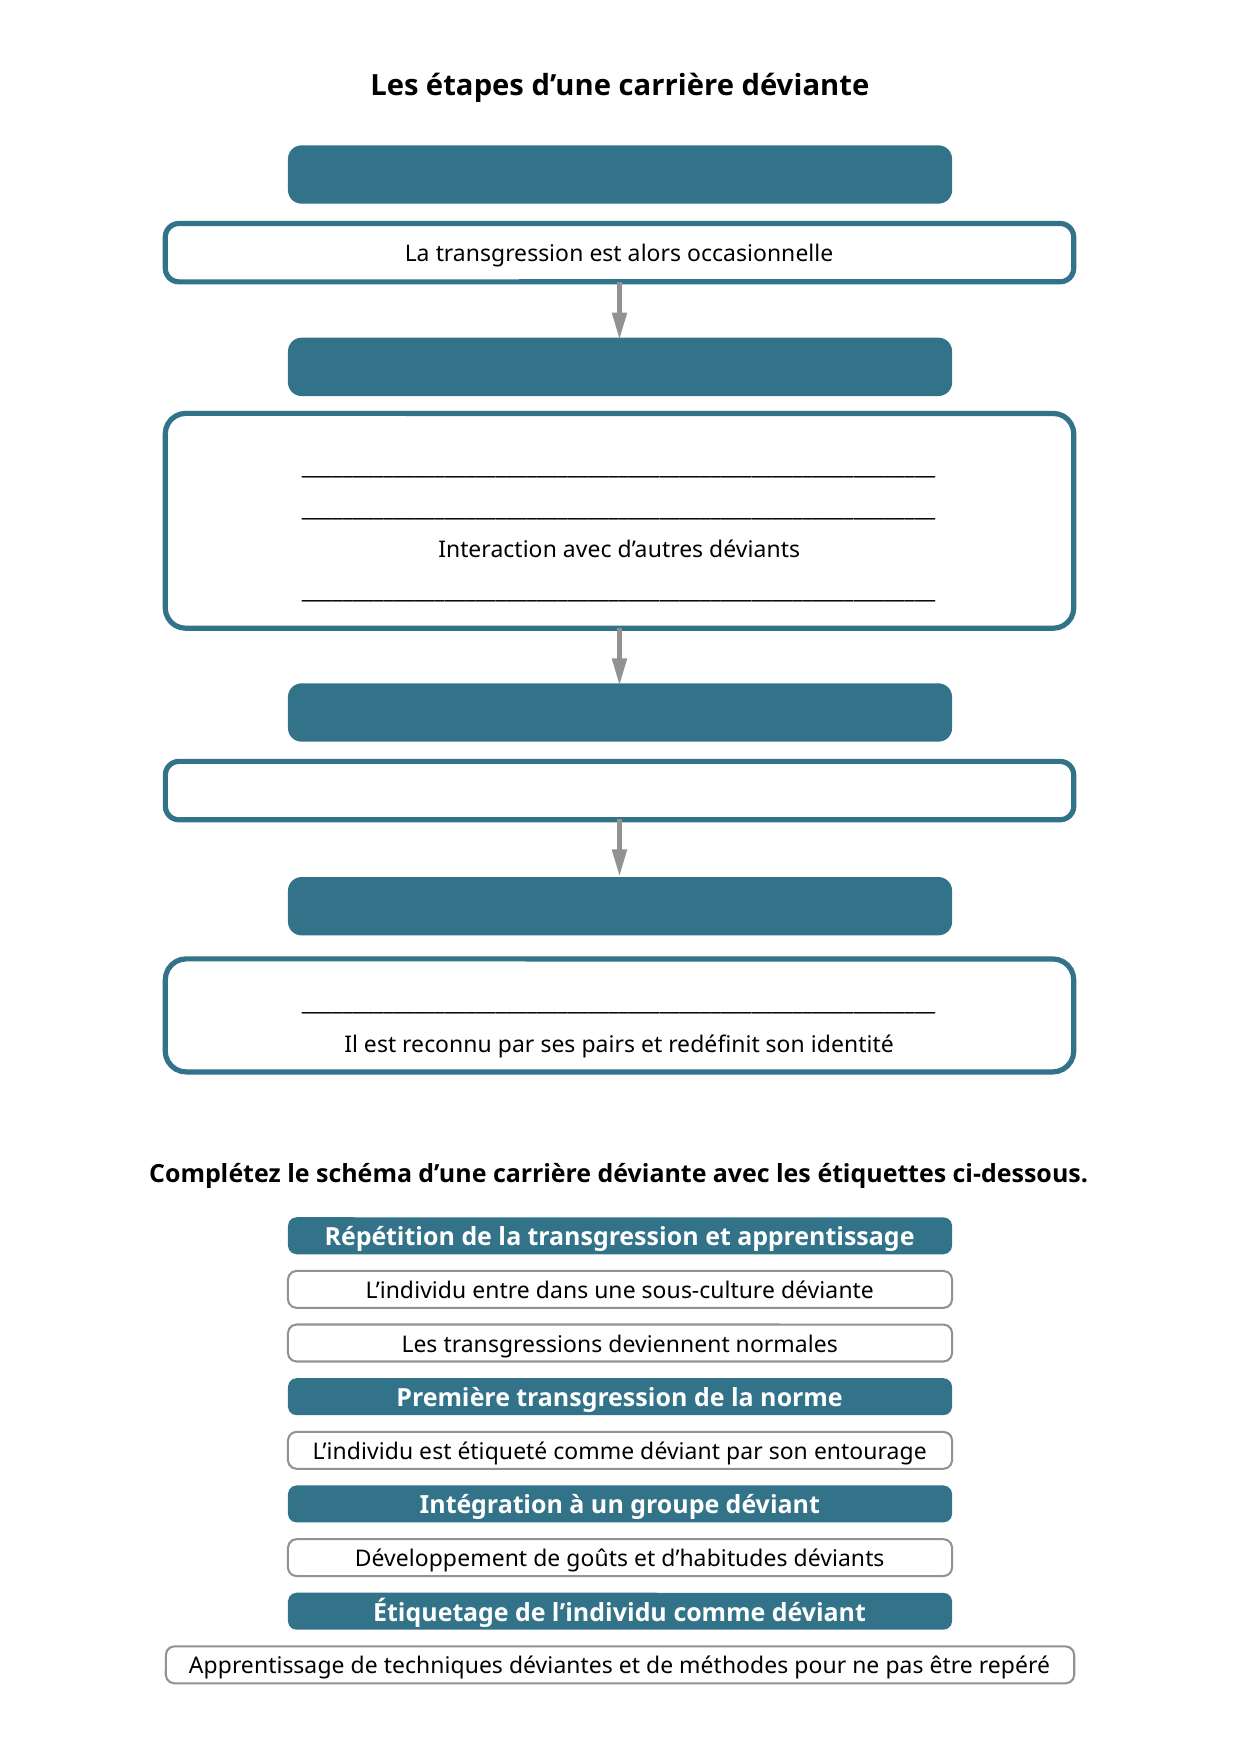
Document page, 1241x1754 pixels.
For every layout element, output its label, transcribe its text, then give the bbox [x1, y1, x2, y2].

text_box Les transgressions deviennent normales [286, 1322, 954, 1364]
text_box [286, 681, 954, 744]
text_box Apprentissage de techniques déviantes et de méthodes pour ne pas être repéré [164, 1644, 1076, 1685]
text_box [163, 759, 1076, 822]
text_box ______________________________________________________________ ______________________________________________________________ Interaction avec d’autres déviants ______________________________________________________________ [163, 411, 1076, 630]
text_box Étiquetage de l’individu comme déviant [286, 1591, 954, 1632]
text_box [286, 875, 954, 937]
text_box Les étapes d’une carrière déviante [154, 58, 1086, 109]
text_box Développement de goûts et d’habitudes déviants [286, 1537, 954, 1578]
text_box La transgression est alors occasionnelle [163, 221, 1076, 284]
text_box Première transgression de la norme [286, 1376, 954, 1417]
text_box L’individu entre dans une sous-culture déviante [286, 1269, 954, 1310]
text_box Répétition de la transgression et apprentissage [286, 1215, 954, 1256]
text_box Intégration à un groupe déviant [286, 1483, 954, 1525]
text_box Complétez le schéma d’une carrière déviante avec les étiquettes ci-dessous. [71, 1150, 1168, 1196]
text_box ______________________________________________________________ Il est reconnu par ses pairs et redéfinit son identité [163, 957, 1076, 1074]
text_box [286, 336, 954, 398]
text_box L’individu est étiqueté comme déviant par son entourage [286, 1430, 954, 1471]
text_box [286, 143, 954, 206]
